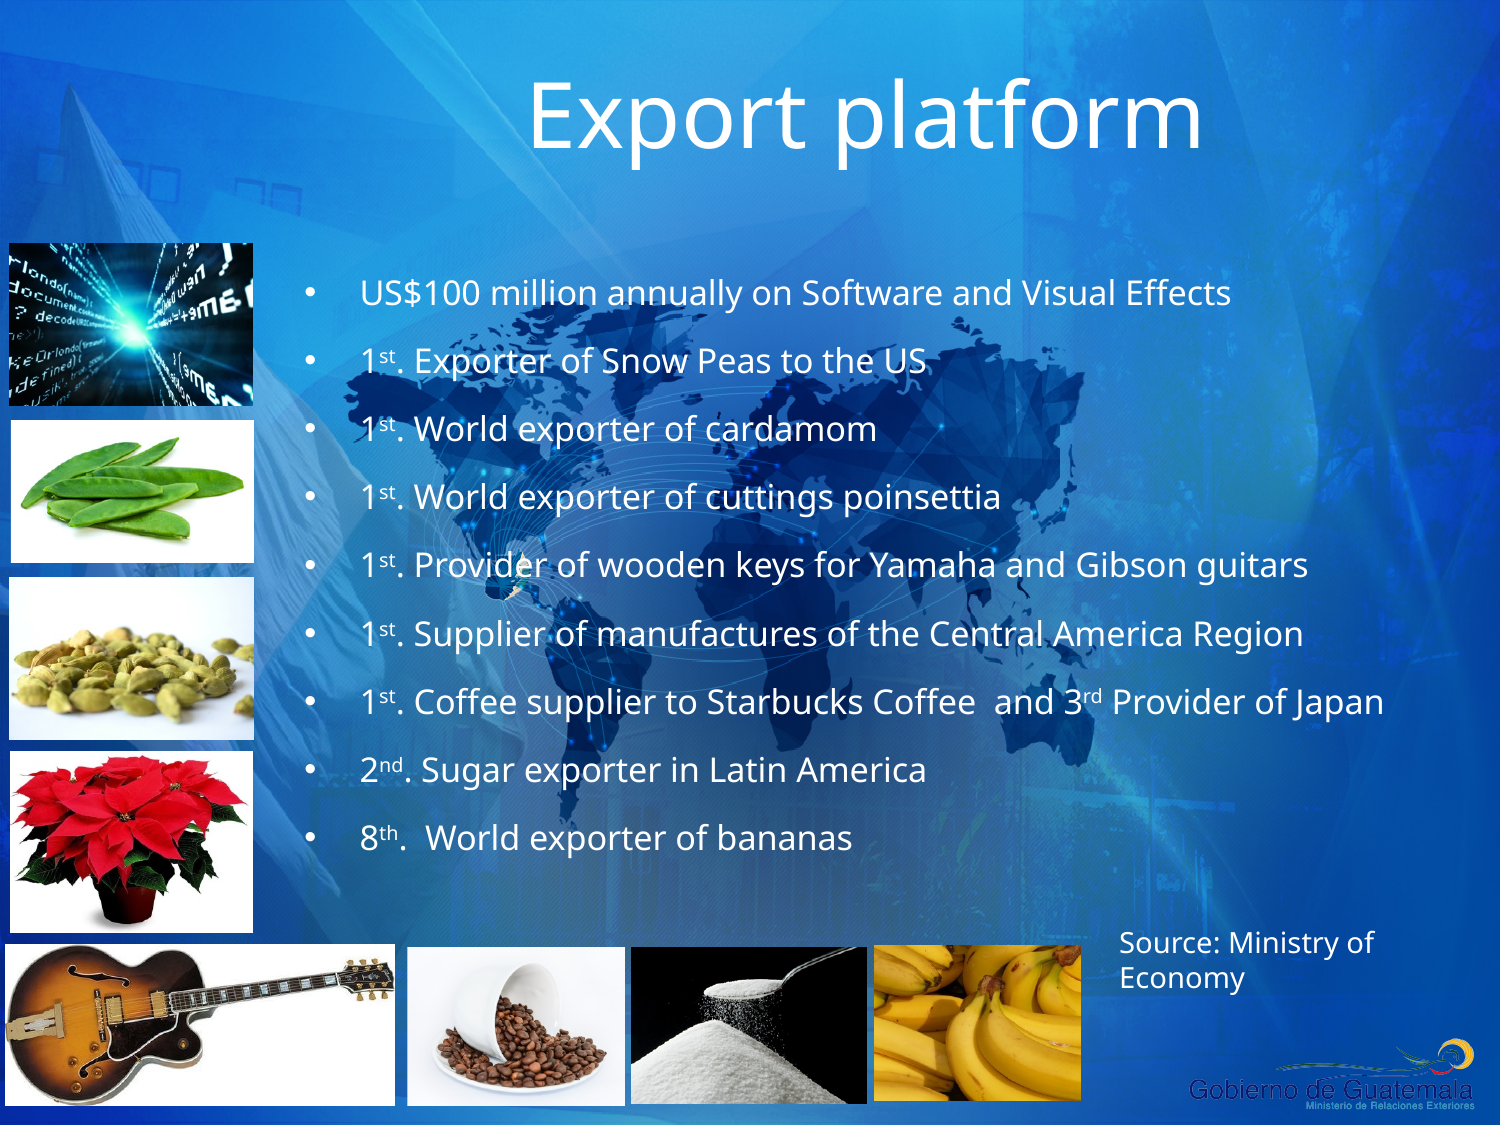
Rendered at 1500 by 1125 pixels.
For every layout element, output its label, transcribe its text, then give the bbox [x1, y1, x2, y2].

picture [0, 0, 1500, 1125]
text_box Source: Ministry of Economy [1104, 916, 1500, 1002]
list US$100 million annually on Software and Visual Effects 1st. Exporter of Snow Peas to the US 1st. World exporter of cardamom 1st. World exporter of cuttings poinsettia 1st. Provider of wooden keys for Yamaha and Gibson guitars 1st. Supplier of manufactures of the Central America Region 1st. Coffee supplier to Starbucks Coffee and 3rd Provider of Japan 2nd. Sugar exporter in Latin America 8th. World exporter of bananas [289, 243, 1436, 917]
title Export platform [266, 34, 1467, 189]
